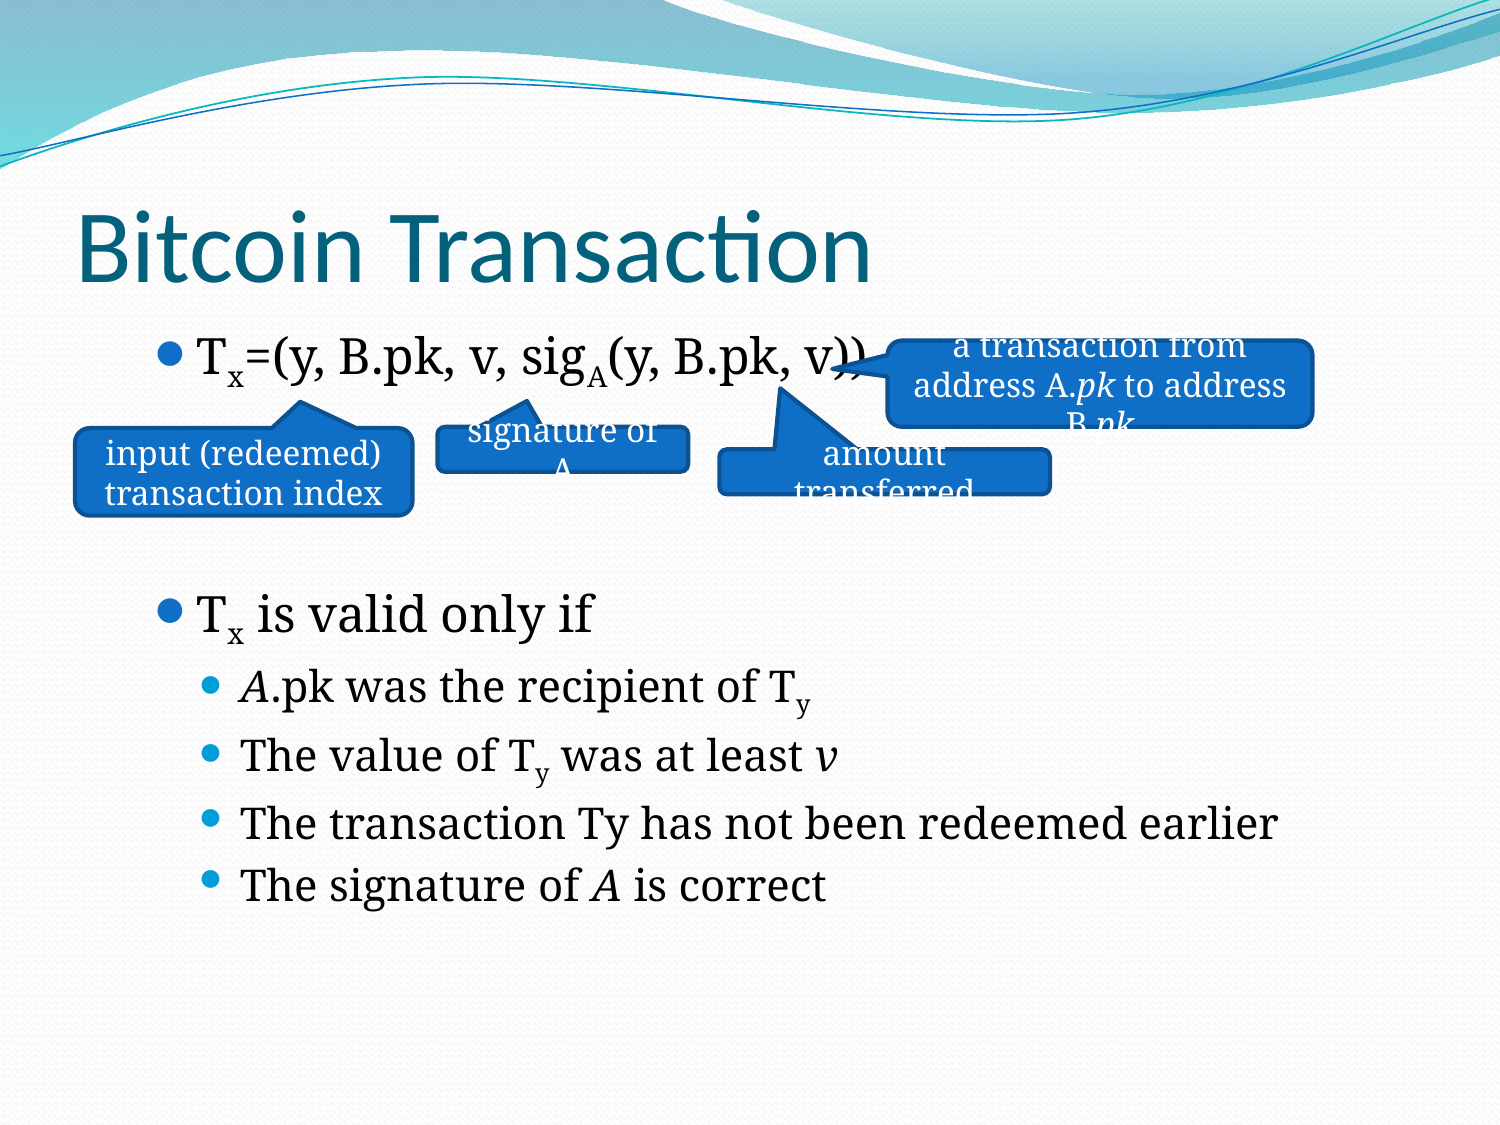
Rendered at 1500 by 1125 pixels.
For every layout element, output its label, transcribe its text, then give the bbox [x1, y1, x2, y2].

text_box signature of A [435, 398, 691, 474]
text_box amount transferred [717, 386, 1053, 497]
text_box a transaction from address A.pk to address B.pk [830, 338, 1315, 429]
title Bitcoin Transaction [75, 115, 1425, 303]
list Tx=(y, B.pk, v, sigA(y, B.pk, v)) Tx is valid only if A.pk was the recipient of Ty The value of Ty was at least v The transaction Ty has not been redeemed earlier The signature of A is correct [75, 317, 1425, 1038]
text_box input (redeemed) transaction index [72, 399, 415, 518]
